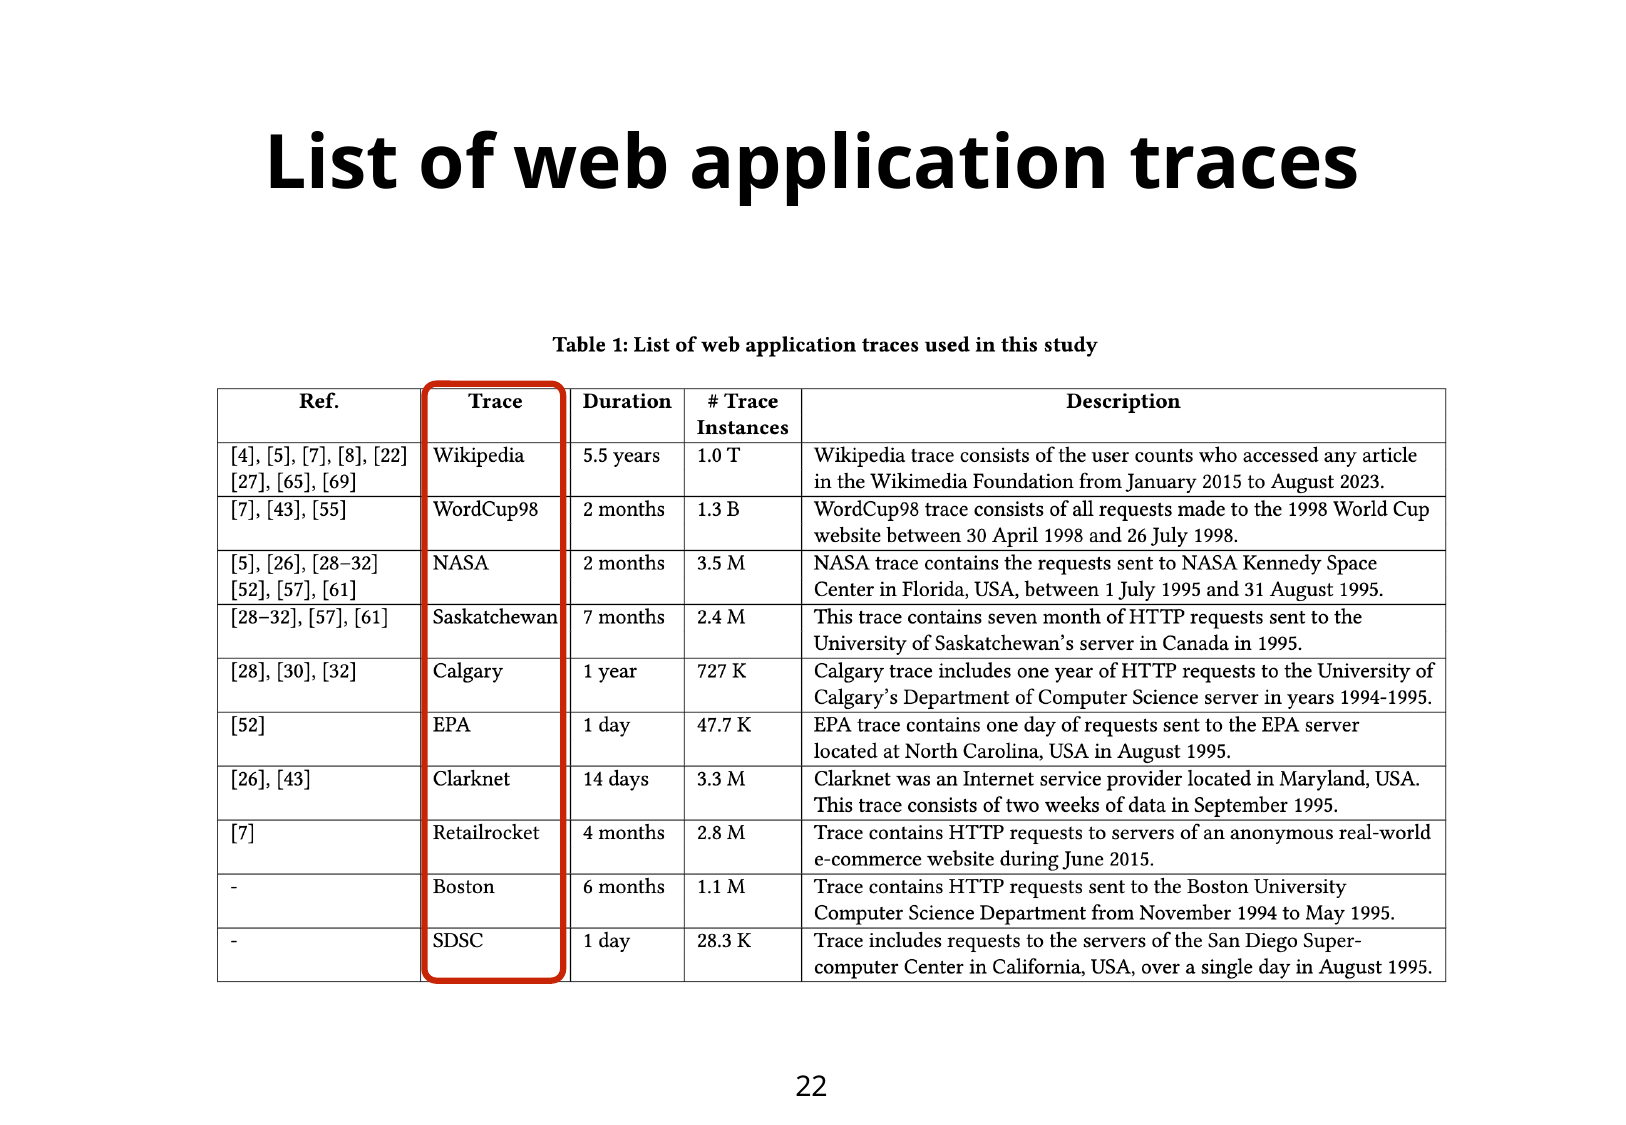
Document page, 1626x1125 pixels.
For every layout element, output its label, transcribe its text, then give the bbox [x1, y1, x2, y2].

text_box List of web application traces [52, 105, 1573, 211]
picture [190, 326, 1467, 997]
slide_number 22 [794, 1067, 830, 1103]
